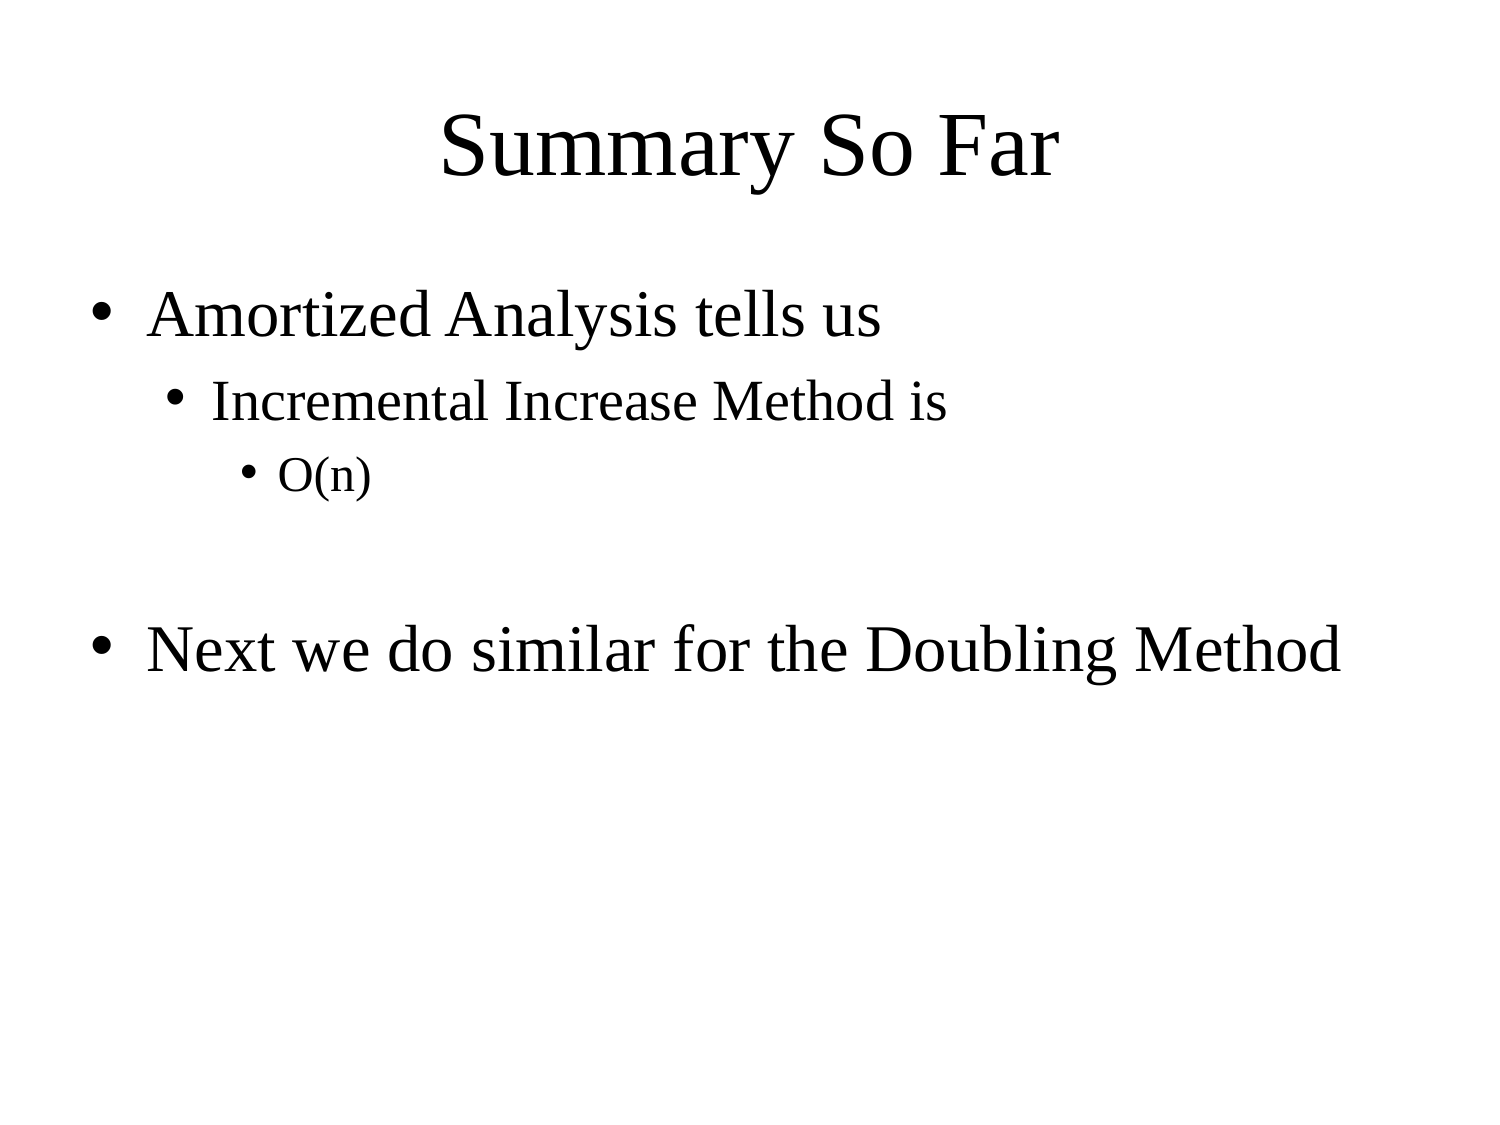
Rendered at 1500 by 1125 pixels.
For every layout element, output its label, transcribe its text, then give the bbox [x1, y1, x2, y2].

title Summary So Far [75, 45, 1425, 233]
list Amortized Analysis tells us Incremental Increase Method is O(n) Next we do similar for the Doubling Method [75, 262, 1425, 1005]
